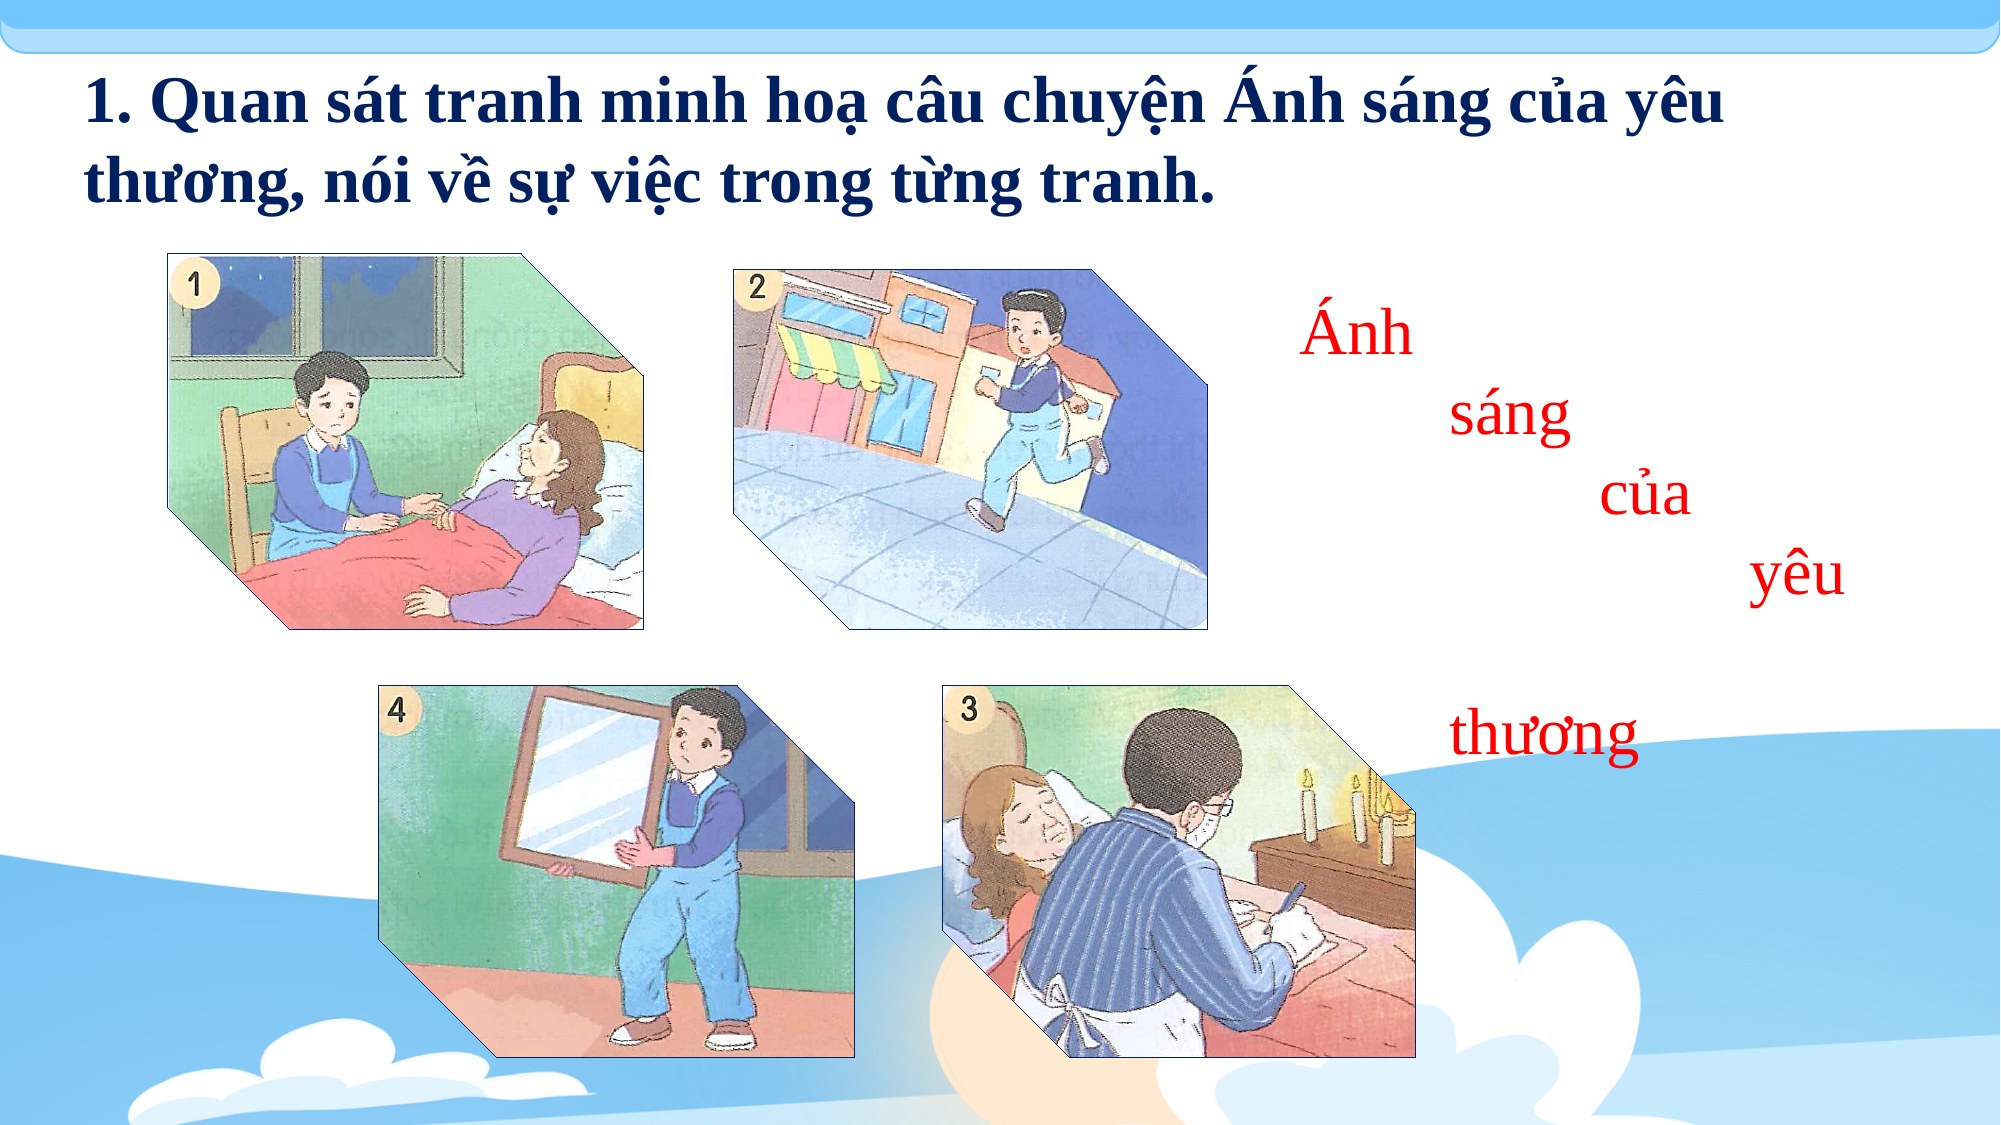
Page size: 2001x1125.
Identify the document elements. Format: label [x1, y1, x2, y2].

picture [0, 53, 2000, 1125]
text_box [0, 0, 2000, 53]
